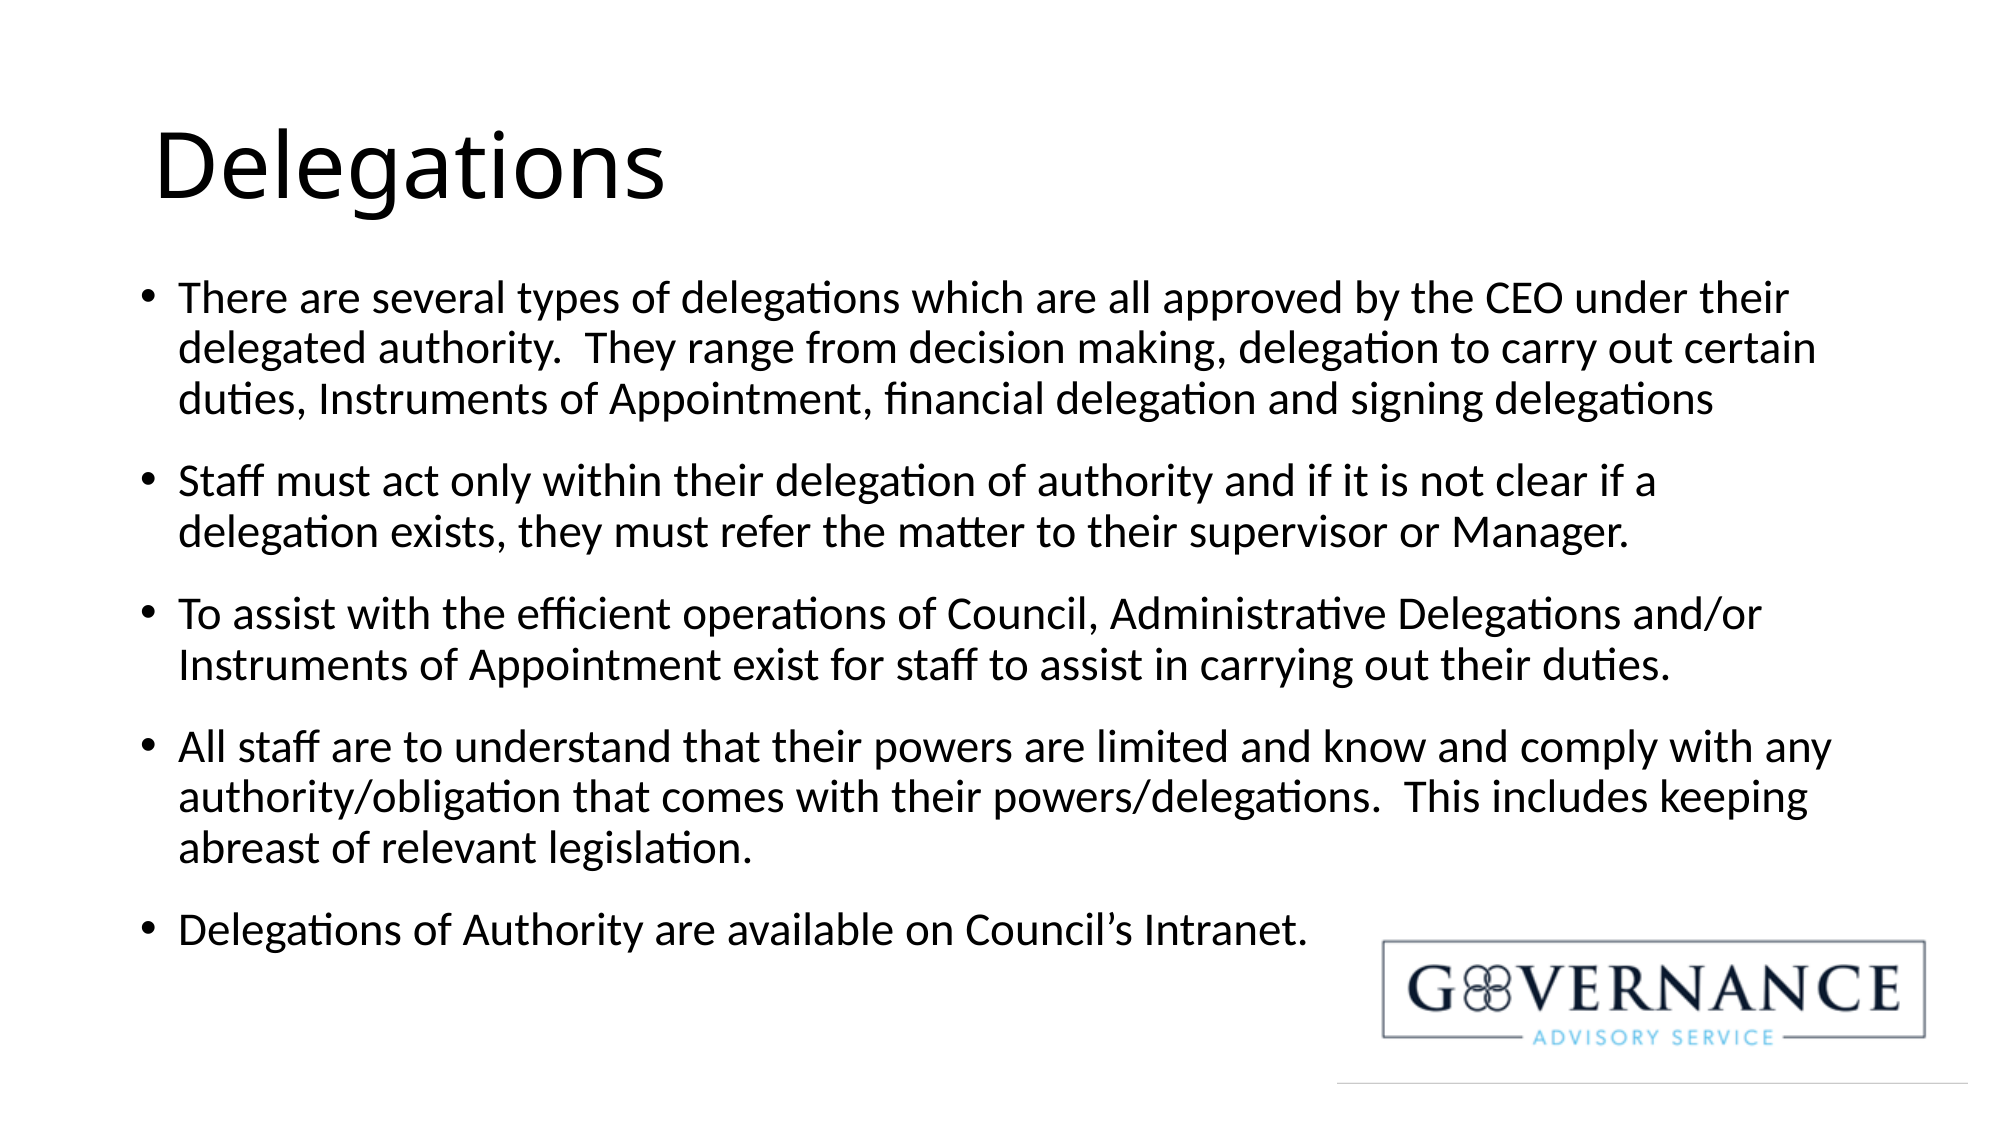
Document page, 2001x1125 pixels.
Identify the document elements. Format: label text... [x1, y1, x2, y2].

picture [1337, 912, 1968, 1085]
title Delegations [137, 59, 1863, 278]
list There are several types of delegations which are all approved by the CEO under their delegated authority. They range from decision making, delegation to carry out certain duties, Instruments of Appointment, financial delegation and signing delegations Staff must act only within their delegation of authority and if it is not clear if a delegation exists, they must refer the matter to their supervisor or Manager. To assist with the efficient operations of Council, Administrative Delegations and/or Instruments of Appointment exist for staff to assist in carrying out their duties. All staff are to understand that their powers are limited and know and comply with any authority/obligation that comes with their powers/delegations. This includes keeping abreast of relevant legislation. Delegations of Authority are available on Council’s Intranet. [125, 265, 1850, 979]
